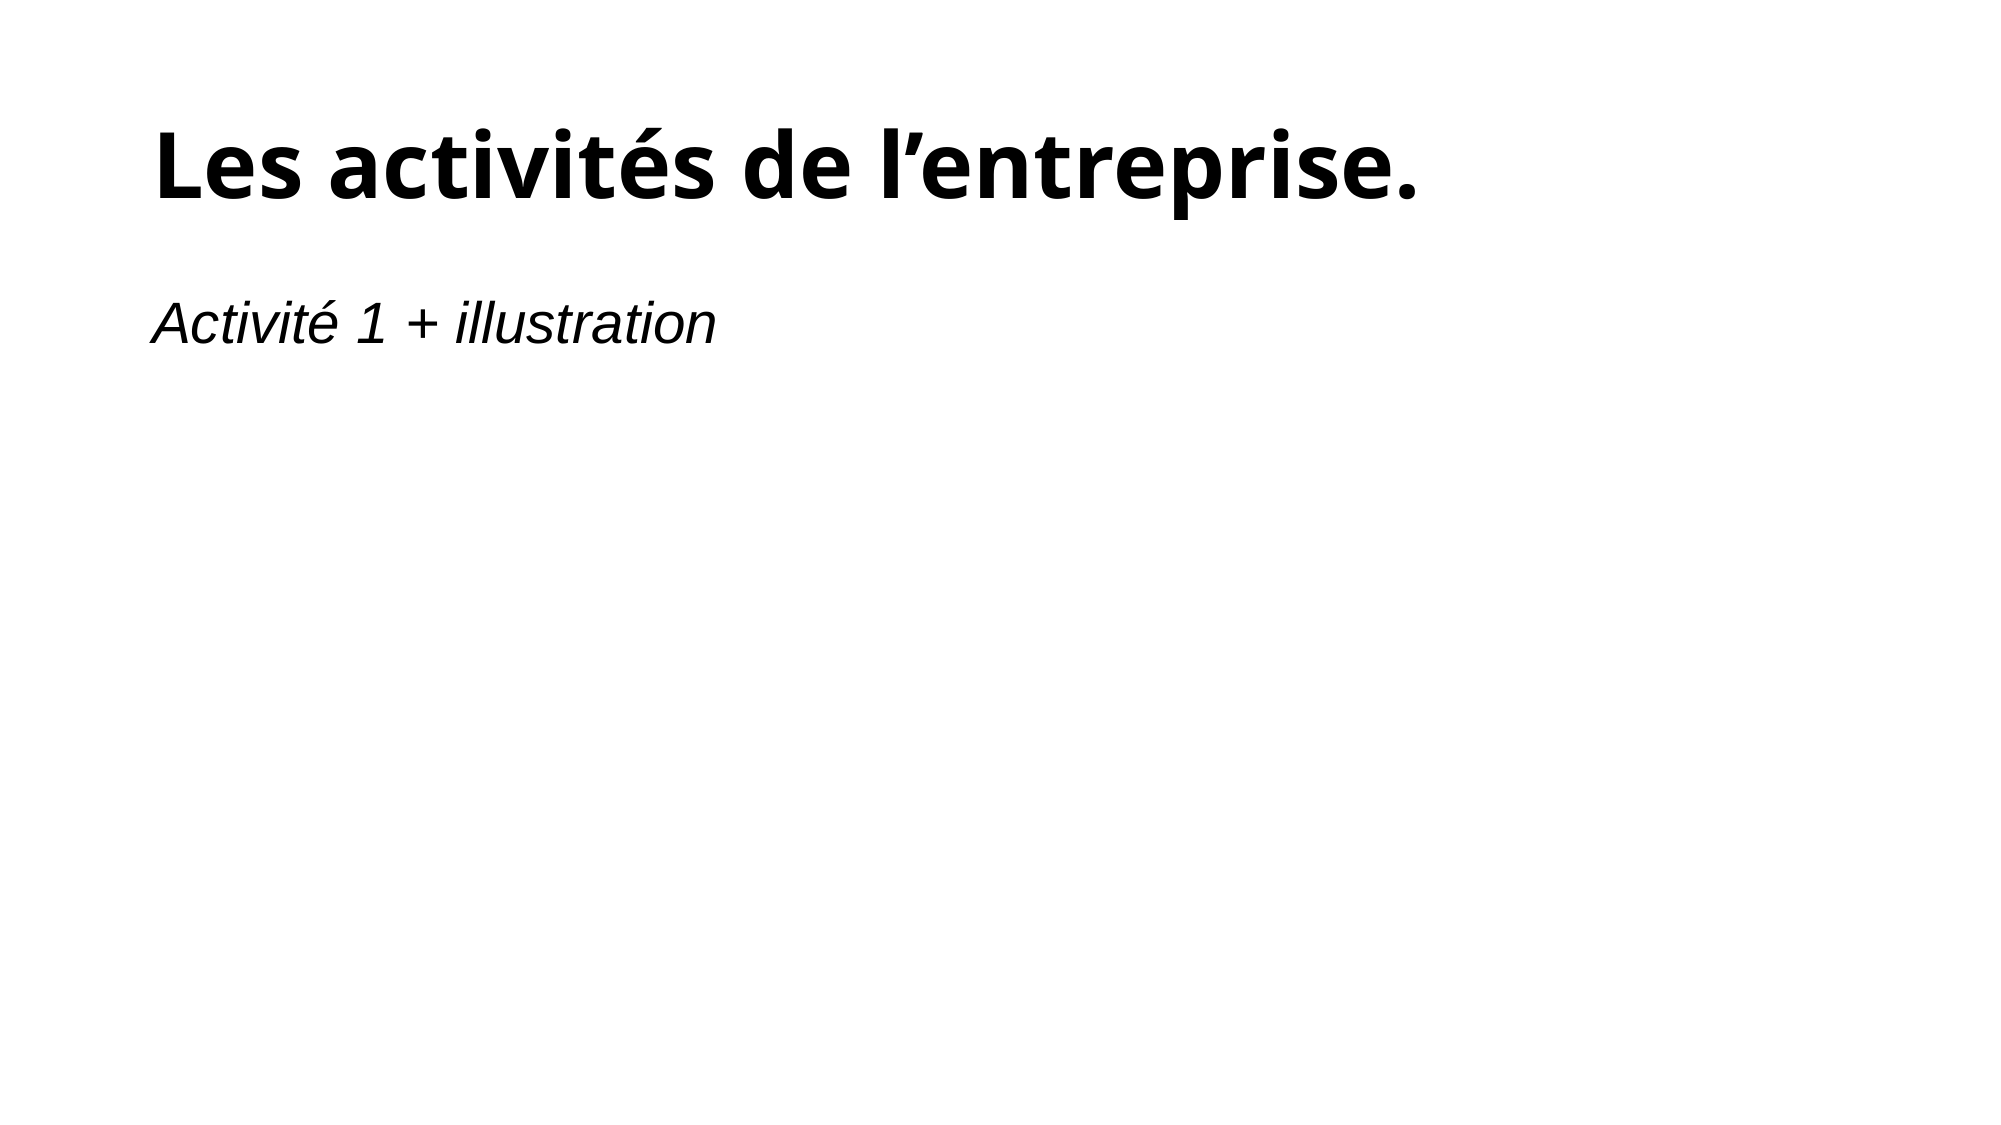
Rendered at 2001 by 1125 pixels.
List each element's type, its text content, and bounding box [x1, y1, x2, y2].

text_box Les activités de l’entreprise. [137, 59, 1863, 278]
text_box Activité 1 + illustration [137, 278, 1863, 992]
